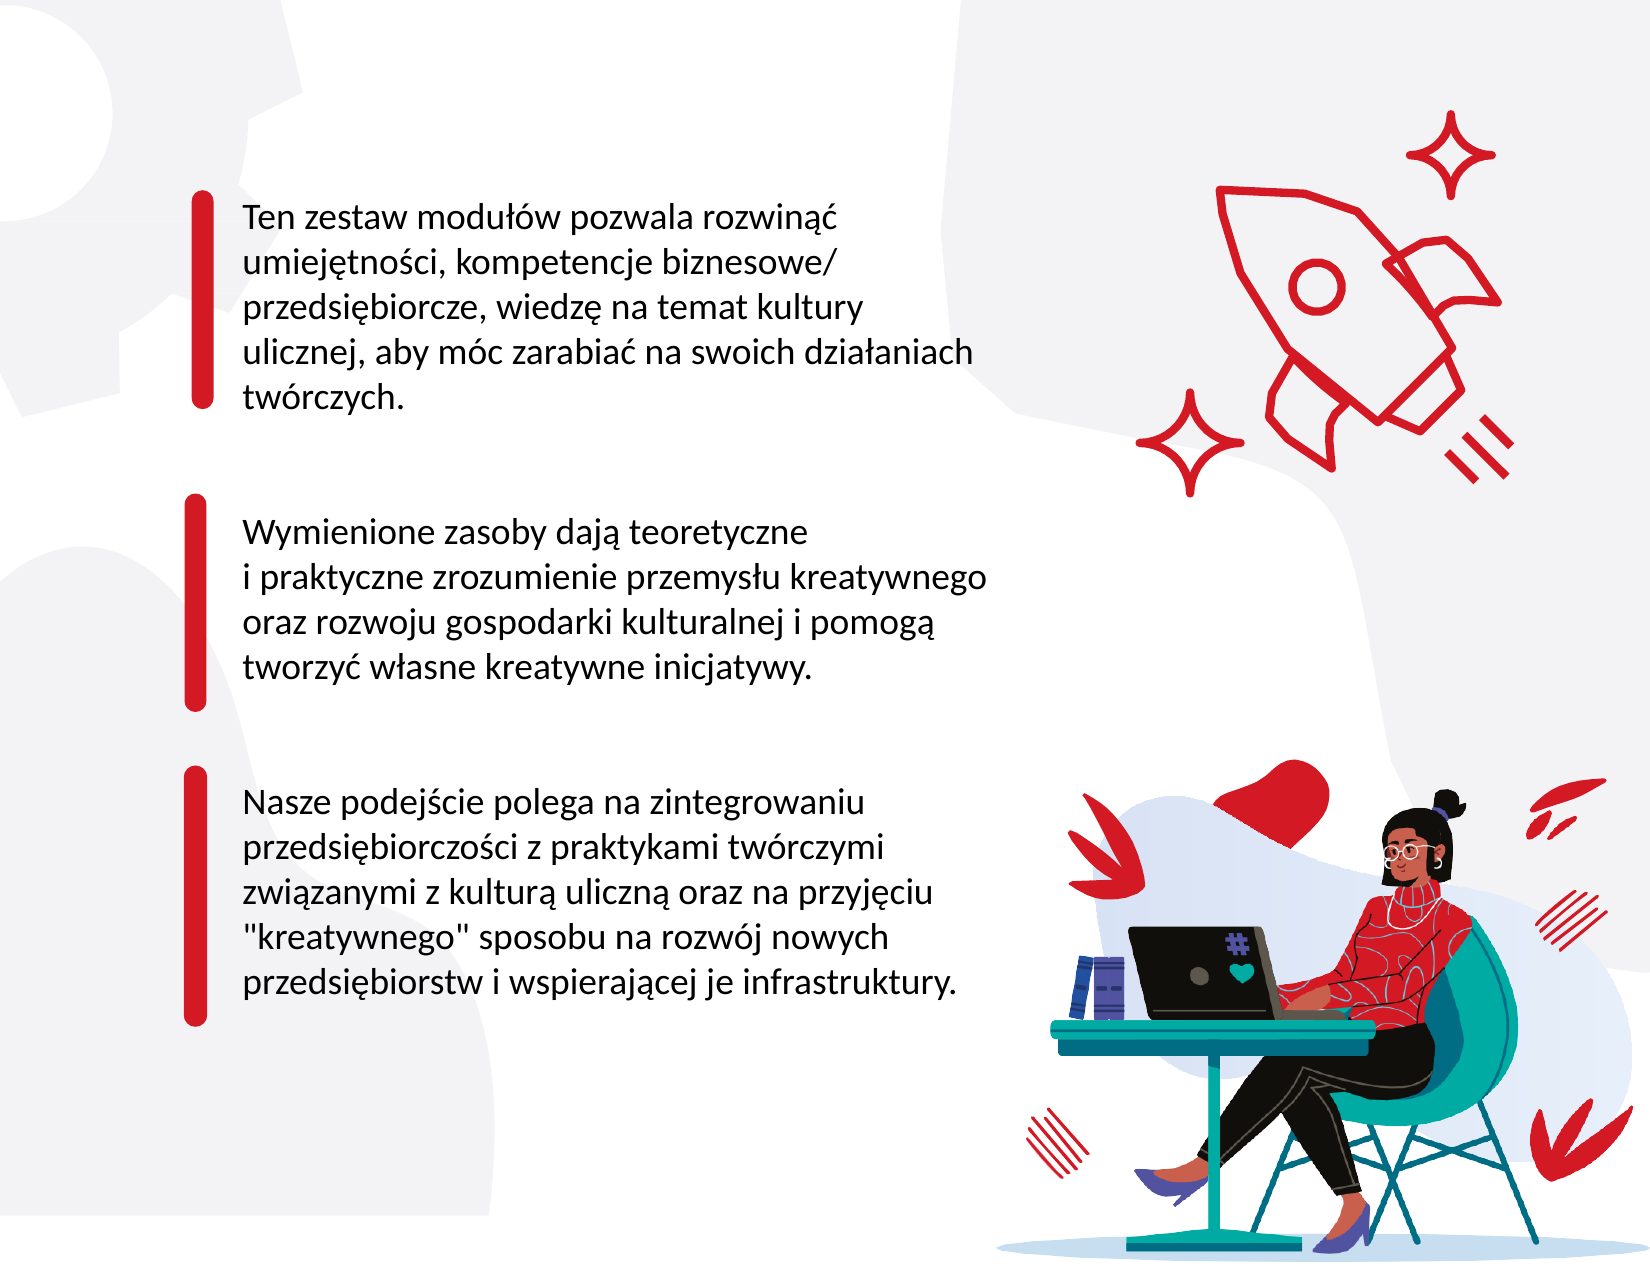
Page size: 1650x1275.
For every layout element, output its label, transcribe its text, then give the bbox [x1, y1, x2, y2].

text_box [1135, 109, 1516, 498]
text_box [944, 0, 1650, 758]
text_box Ten zestaw modułów pozwala rozwinąć umiejętności, kompetencje biznesowe/ przedsiębiorcze, wiedzę na temat kultury ulicznej, aby móc zarabiać na swoich działaniach twórczych. Wymienione zasoby dają teoretyczne i praktyczne zrozumienie przemysłu kreatywnego oraz rozwoju gospodarki kulturalnej i pomogą tworzyć własne kreatywne inicjatywy. Nasze podejście polega na zintegrowaniu przedsiębiorczości z praktykami twórczymi związanymi z kulturą uliczną oraz na przyjęciu "kreatywnego" sposobu na rozwój nowych przedsiębiorstw i wspierającej je infrastruktury. [242, 189, 991, 1047]
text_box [996, 759, 1650, 1263]
text_box [191, 190, 214, 410]
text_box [0, 493, 495, 1216]
text_box [0, 0, 303, 418]
